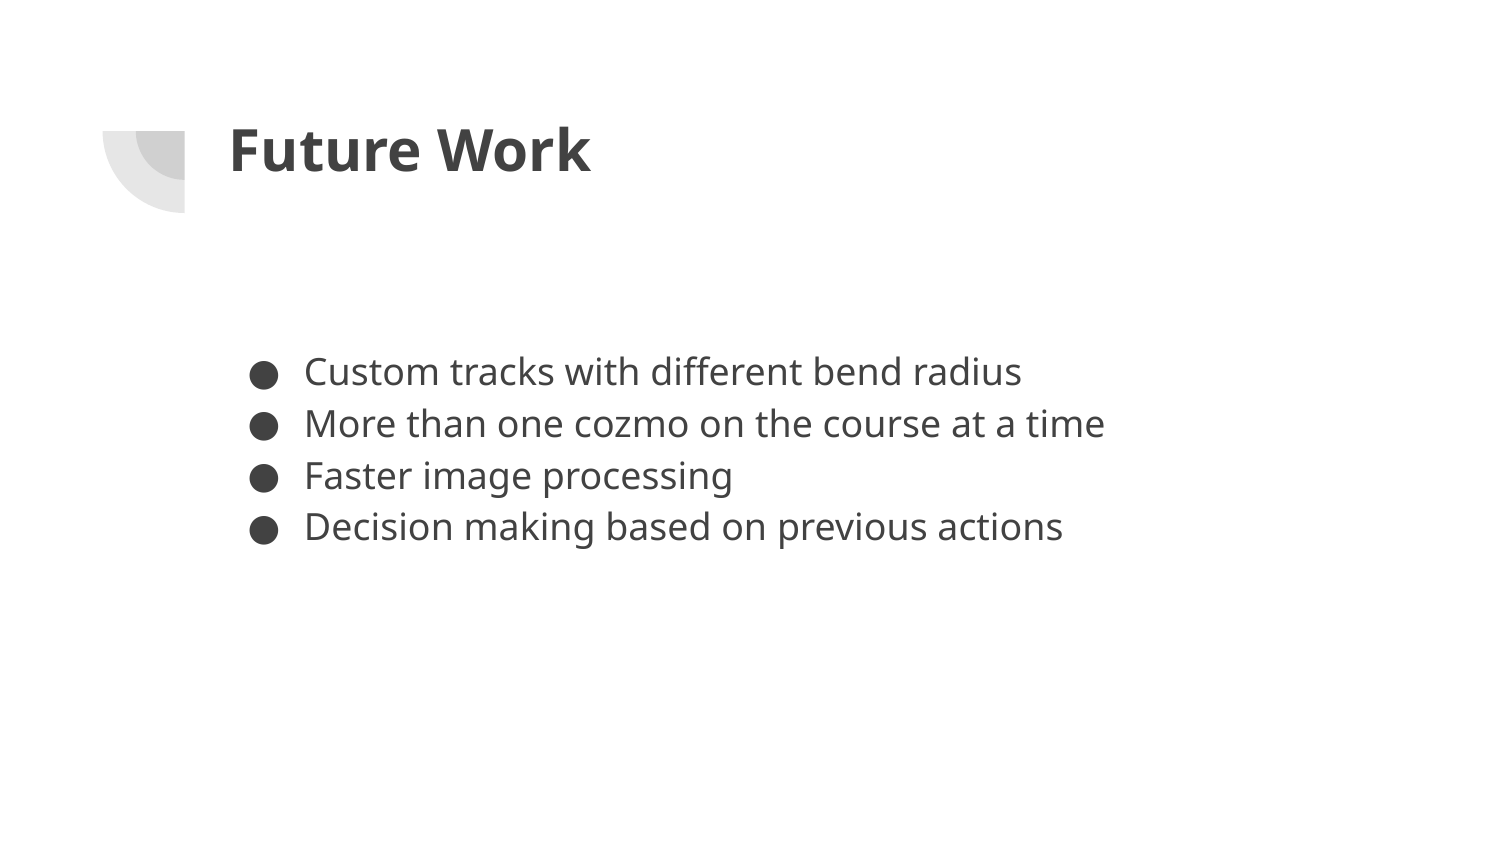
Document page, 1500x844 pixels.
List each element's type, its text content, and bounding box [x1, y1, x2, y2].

list Custom tracks with different bend radius More than one cozmo on the course at a time Faster image processing Decision making based on previous actions [213, 326, 1368, 744]
title Future Work [213, 98, 1368, 263]
